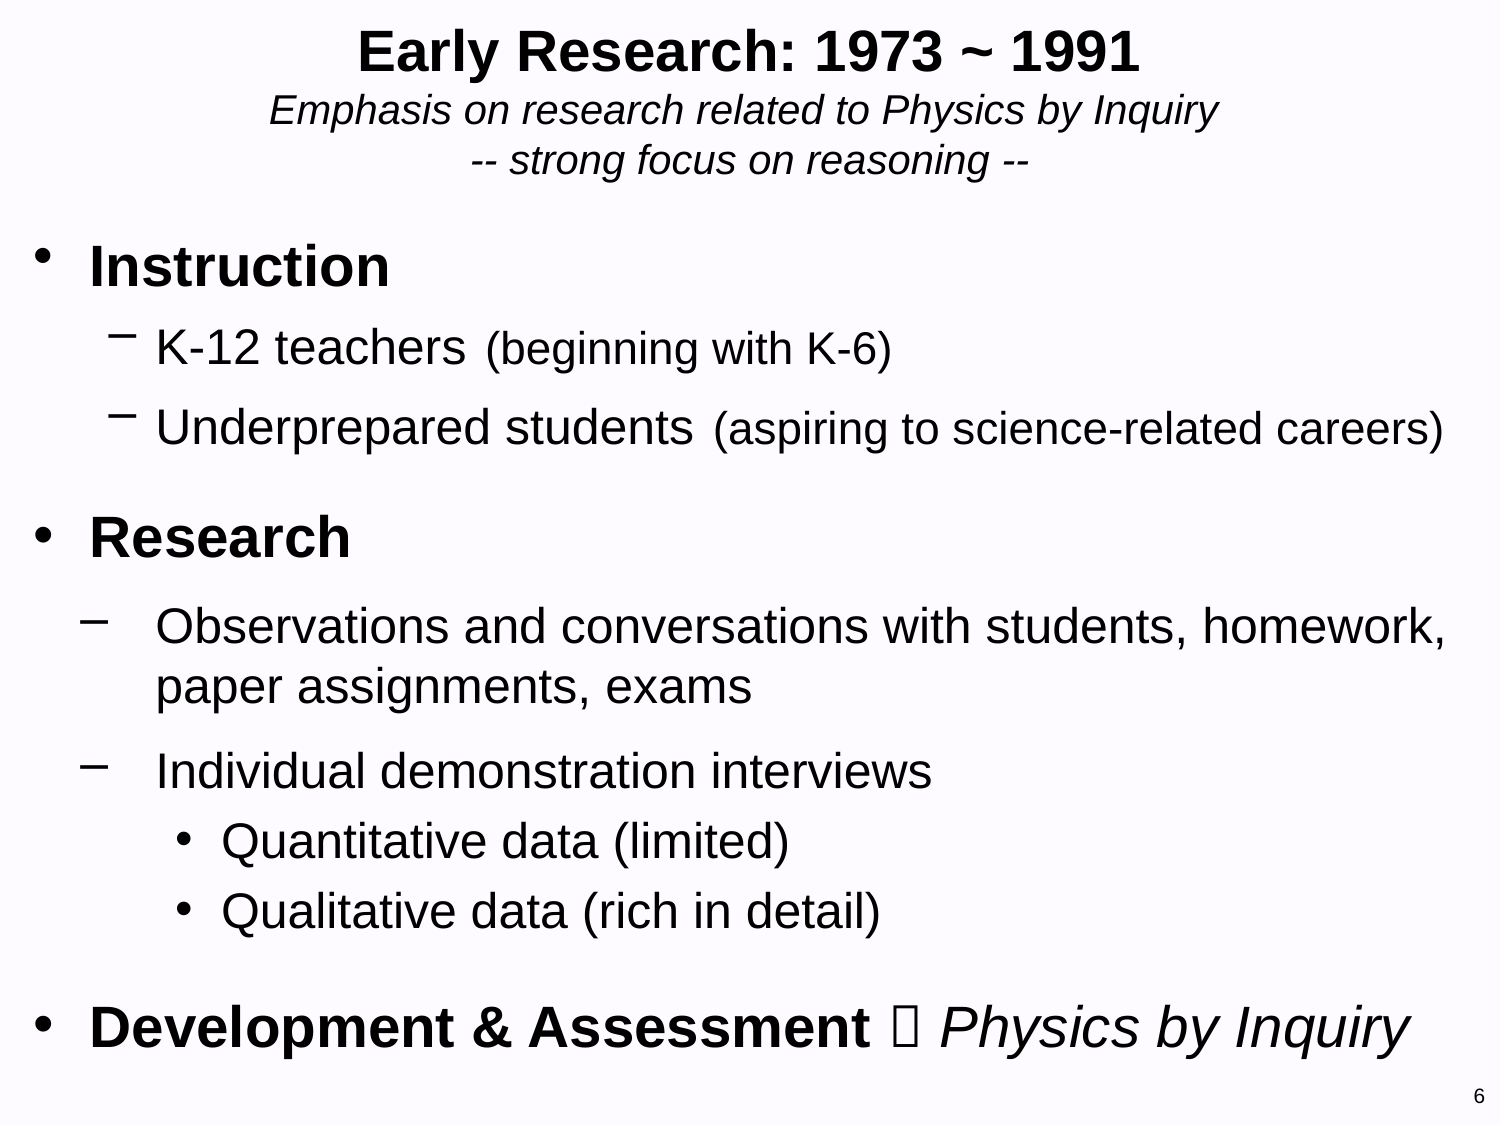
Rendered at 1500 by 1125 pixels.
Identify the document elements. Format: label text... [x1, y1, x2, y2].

list Instruction K-12 teachers (beginning with K-6) Underprepared students (aspiring to science-related careers) Research Observations and conversations with students, homework, paper assignments, exams Individual demonstration interviews Quantitative data (limited) Qualitative data (rich in detail) Development & Assessment  Physics by Inquiry [18, 219, 1474, 1088]
slide_number 6 [1446, 1074, 1500, 1116]
title Early Research: 1973 ~ 1991 Emphasis on research related to Physics by Inquiry -- strong focus on reasoning -- [61, 4, 1438, 192]
